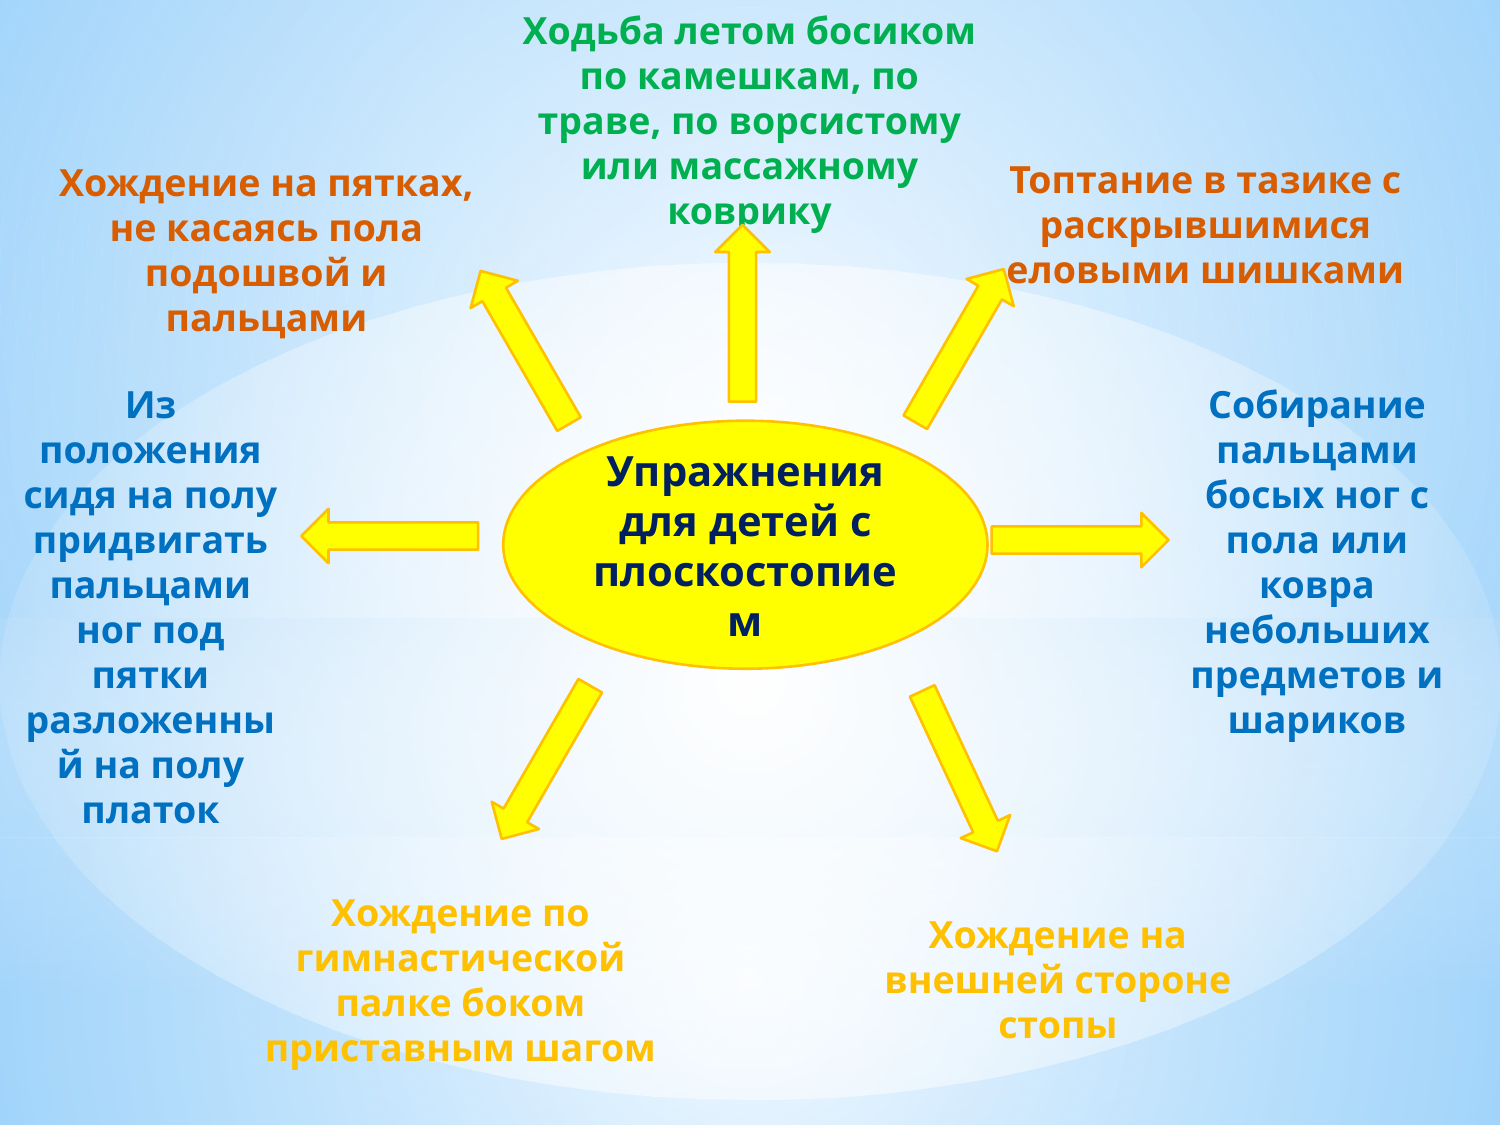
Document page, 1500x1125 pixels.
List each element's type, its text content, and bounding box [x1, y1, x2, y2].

text_box Из положения сидя на полу придвигать пальцами ног под пятки разложенный на полу платок [2, 373, 299, 839]
text_box [714, 223, 771, 403]
text_box Собирание пальцами босых ног с пола или ковра небольших предметов и шариков [1151, 373, 1483, 749]
text_box Хождение на пятках, не касаясь пола подошвой и пальцами [29, 151, 504, 346]
text_box Ходьба летом босиком по камешкам, по траве, по ворсистому или массажному коврику [507, 0, 992, 240]
text_box [469, 269, 582, 433]
text_box Упражнения для детей с плоскостопием [501, 419, 989, 671]
text_box [300, 507, 480, 565]
text_box Топтание в тазике с раскрывшимися еловыми шишками [987, 148, 1424, 299]
text_box [902, 267, 1015, 431]
text_box Хождение по гимнастической палке боком приставным шагом [230, 881, 691, 1077]
text_box [490, 677, 604, 841]
text_box [908, 683, 1012, 853]
text_box Хождение на внешней стороне стопы [827, 903, 1289, 1053]
text_box [990, 511, 1170, 569]
